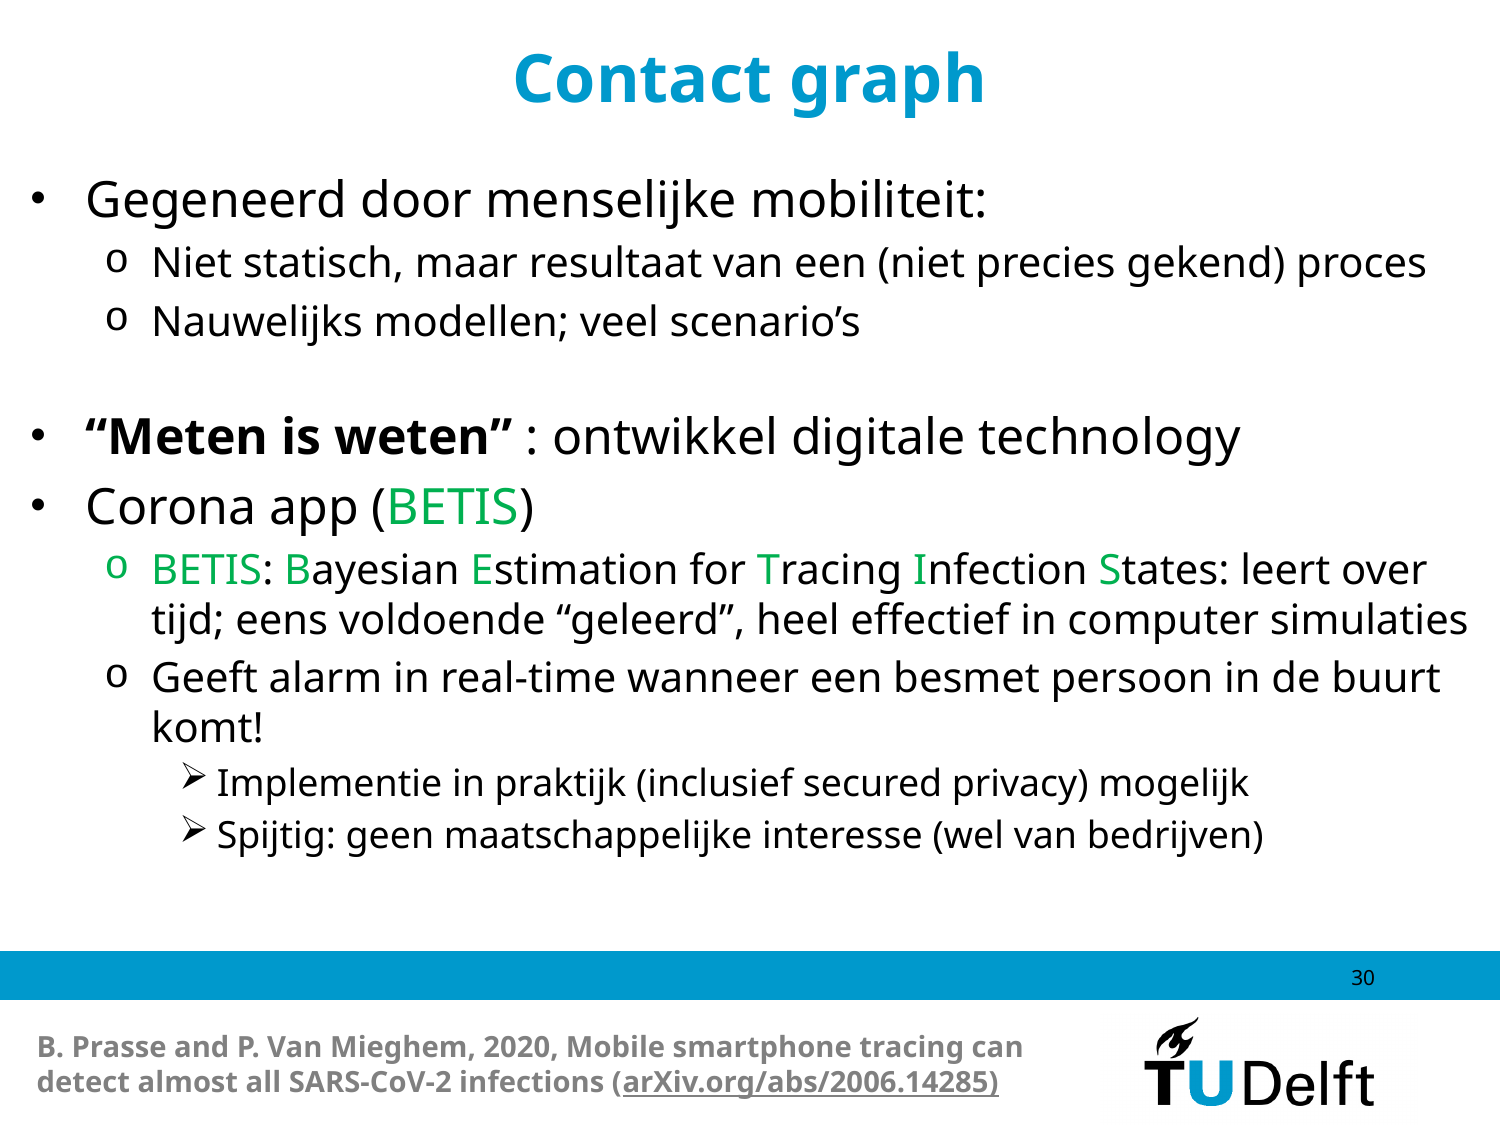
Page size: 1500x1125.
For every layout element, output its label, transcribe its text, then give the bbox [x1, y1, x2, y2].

slide_number 30 [1062, 957, 1376, 996]
list Gegeneerd door menselijke mobiliteit: Niet statisch, maar resultaat van een (niet precies gekend) proces Nauwelijks modellen; veel scenario’s “Meten is weten” : ontwikkel digitale technology Corona app (BETIS) BETIS: Bayesian Estimation for Tracing Infection States: leert over tijd; eens voldoende “geleerd”, heel effectief in computer simulaties Geeft alarm in real-time wanneer een besmet persoon in de buurt komt! Implementie in praktijk (inclusief secured privacy) mogelijk Spijtig: geen maatschappelijke interesse (wel van bedrijven) [29, 160, 1500, 908]
picture [1100, 1013, 1418, 1125]
title Contact graph [112, 27, 1388, 130]
text_box B. Prasse and P. Van Mieghem, 2020, Mobile smartphone tracing can detect almost all SARS-CoV-2 infections (arXiv.org/abs/2006.14285) [21, 1021, 1047, 1106]
